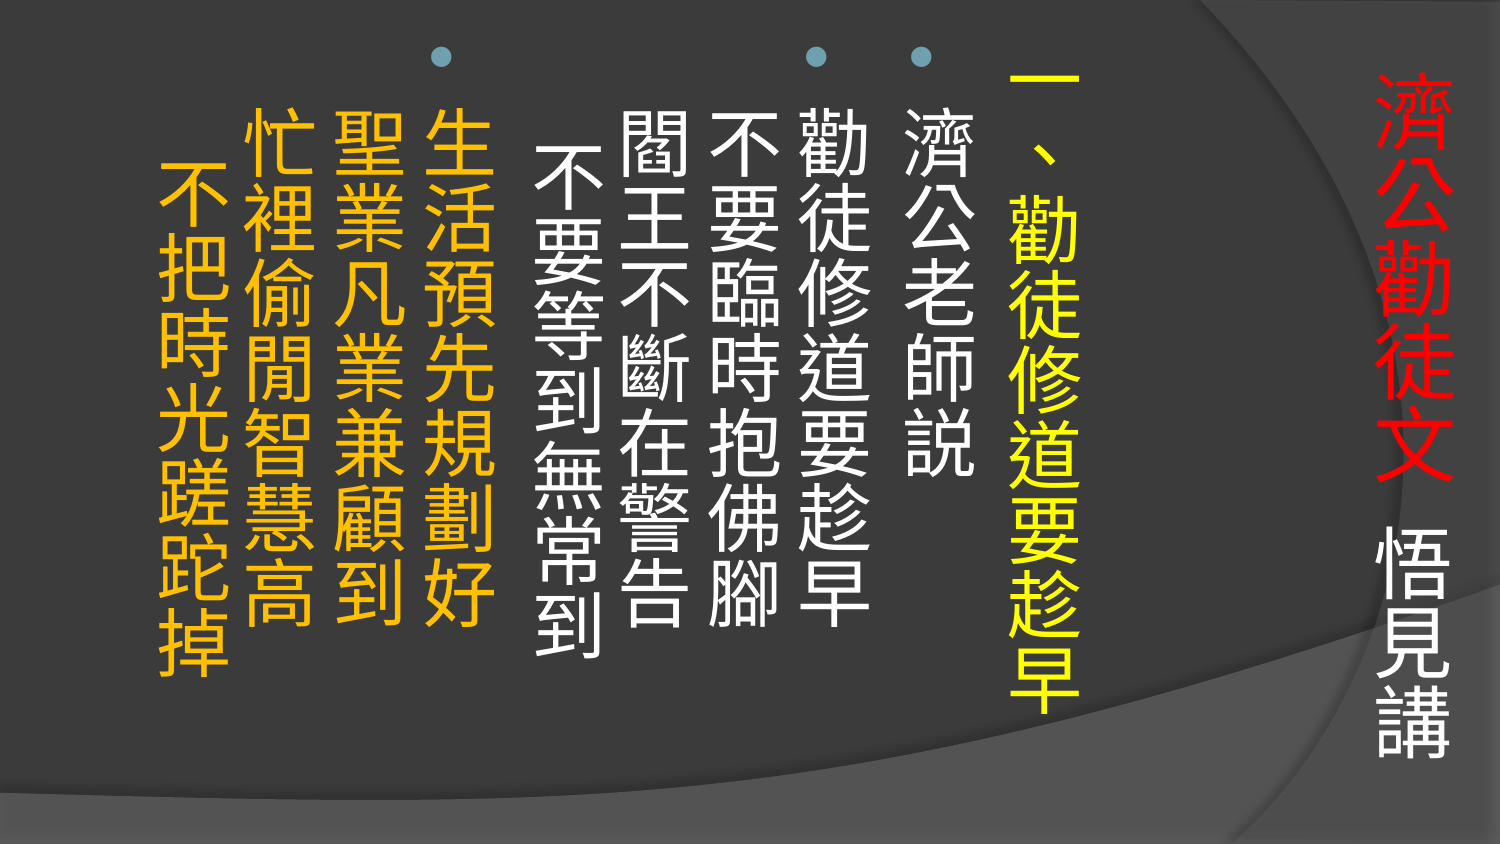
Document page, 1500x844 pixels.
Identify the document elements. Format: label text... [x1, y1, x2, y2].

list 一、勸徒修道要趁早 濟公老師説 勸徒修道要趁早 不要臨時抱佛腳 閻王不斷在警告 不要等到無常到 生活預先規劃好 聖業凡業兼顧到 忙裡偷閒智慧高 不把時光蹉跎掉 [29, 21, 1353, 825]
title 濟公勸徒文 悟見講 [1352, 20, 1473, 812]
